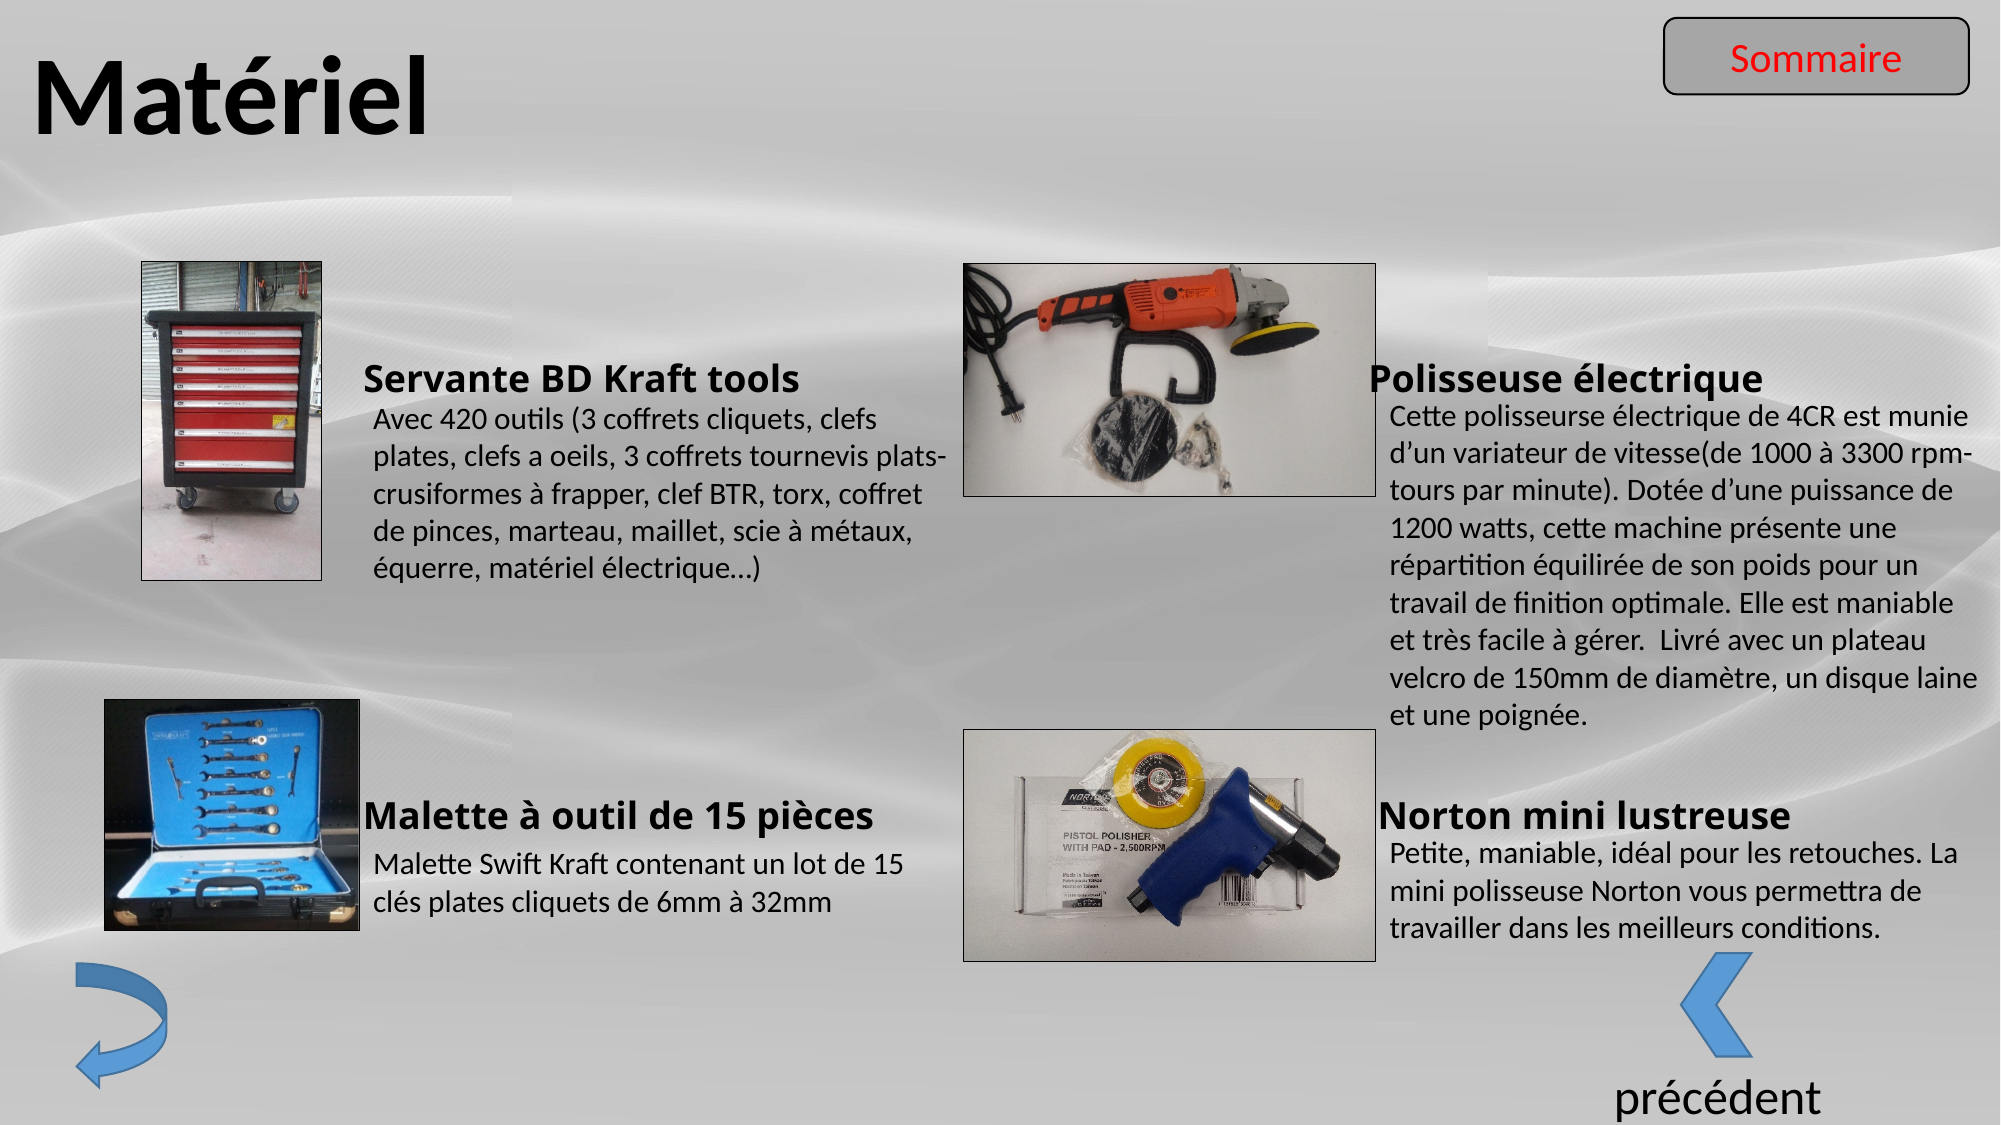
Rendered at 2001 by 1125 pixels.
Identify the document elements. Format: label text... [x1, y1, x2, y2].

picture [0, 0, 2001, 1125]
text_box Cette polisseurse électrique de 4CR est munie d’un variateur de vitesse(de 1000 à 3300 rpm-tours par minute). Dotée d’une puissance de 1200 watts, cette machine présente une répartition équilirée de son poids pour un travail de finition optimale. Elle est maniable et très facile à gérer. Livré avec un plateau velcro de 150mm de diamètre, un disque laine et une poignée. [1374, 387, 1997, 740]
text_box [75, 962, 168, 1090]
text_box Norton mini lustreuse [1375, 784, 1807, 824]
text_box Petite, maniable, idéal pour les retouches. La mini polisseuse Norton vous permettra de travailler dans les meilleurs conditions. [1375, 824, 1978, 952]
text_box Malette Swift Kraft contenant un lot de 15 clés plates cliquets de 6mm à 32mm [358, 836, 963, 926]
text_box précédent [1598, 1057, 1838, 1125]
text_box Avec 420 outils (3 coffrets cliquets, clefs plates, clefs a oeils, 3 coffrets tournevis plats-crusiformes à frapper, clef BTR, torx, coffret de pinces, marteau, maillet, scie à métaux, équerre, matériel électrique…) [358, 390, 964, 593]
text_box Sommaire [1662, 16, 1970, 96]
text_box Malette à outil de 15 pièces [348, 784, 890, 845]
text_box Servante BD Kraft tools [348, 347, 816, 408]
text_box Matériel [16, 14, 447, 165]
text_box Polisseuse électrique [1375, 347, 1779, 387]
text_box [1679, 952, 1754, 1057]
